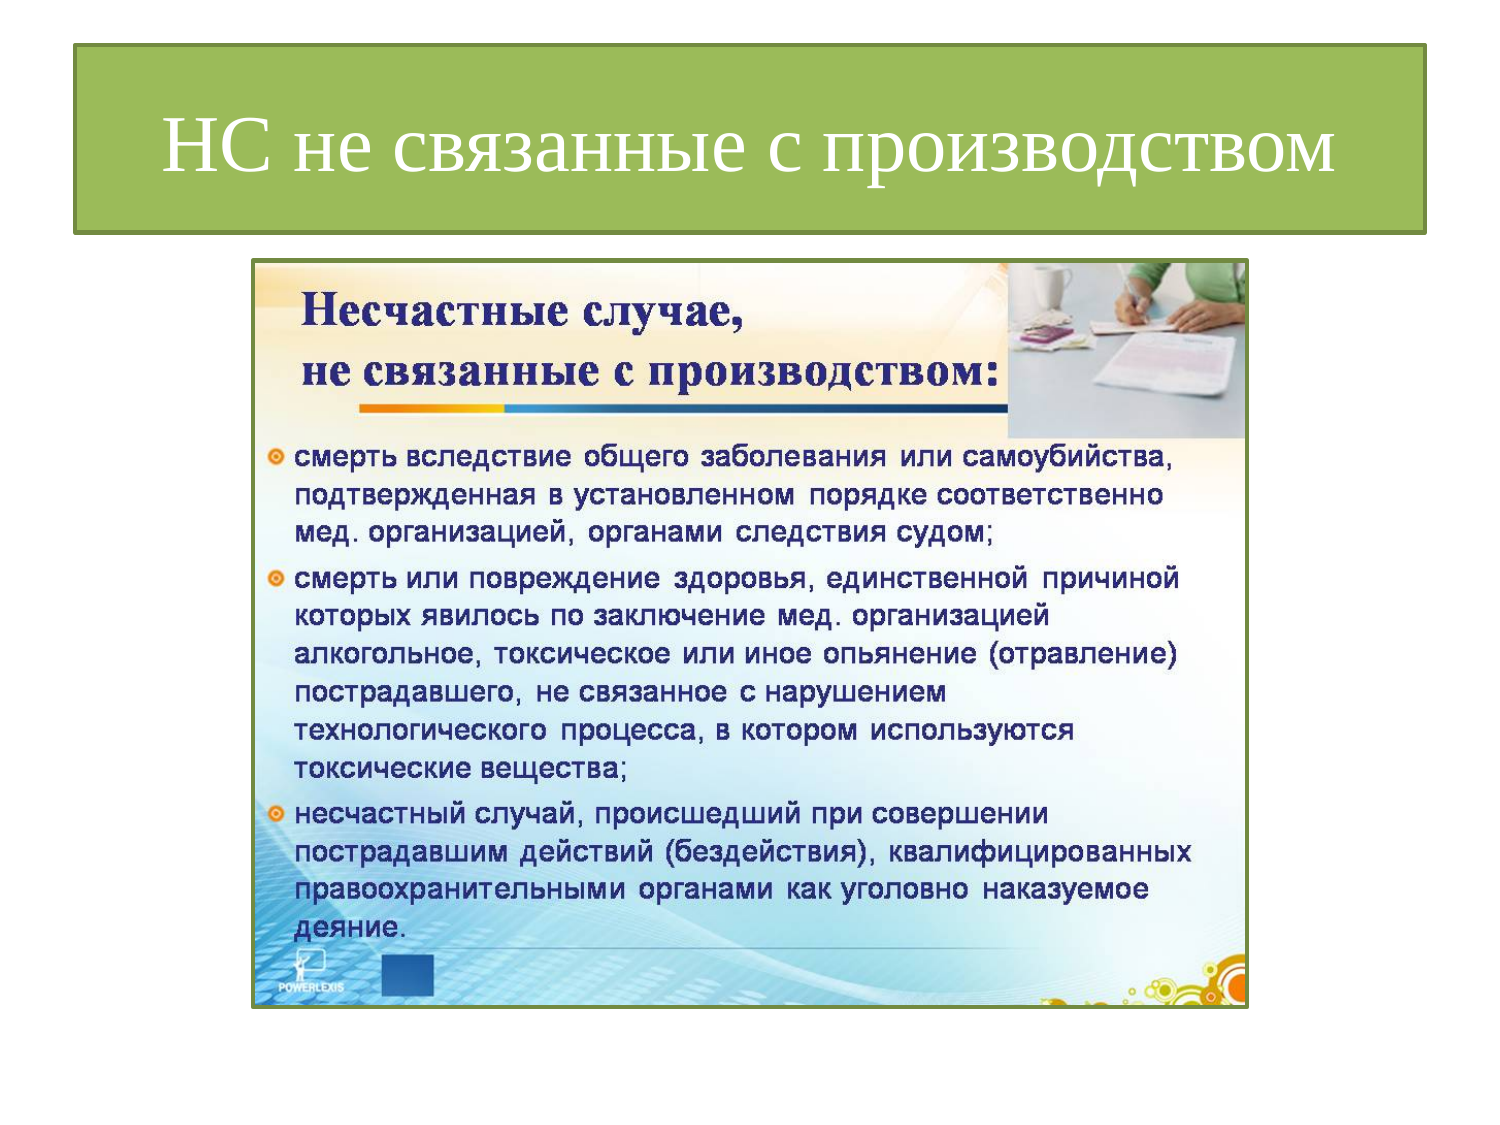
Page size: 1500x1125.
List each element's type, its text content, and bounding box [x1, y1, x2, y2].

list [254, 262, 1246, 1006]
title НС не связанные с производством [73, 43, 1427, 235]
